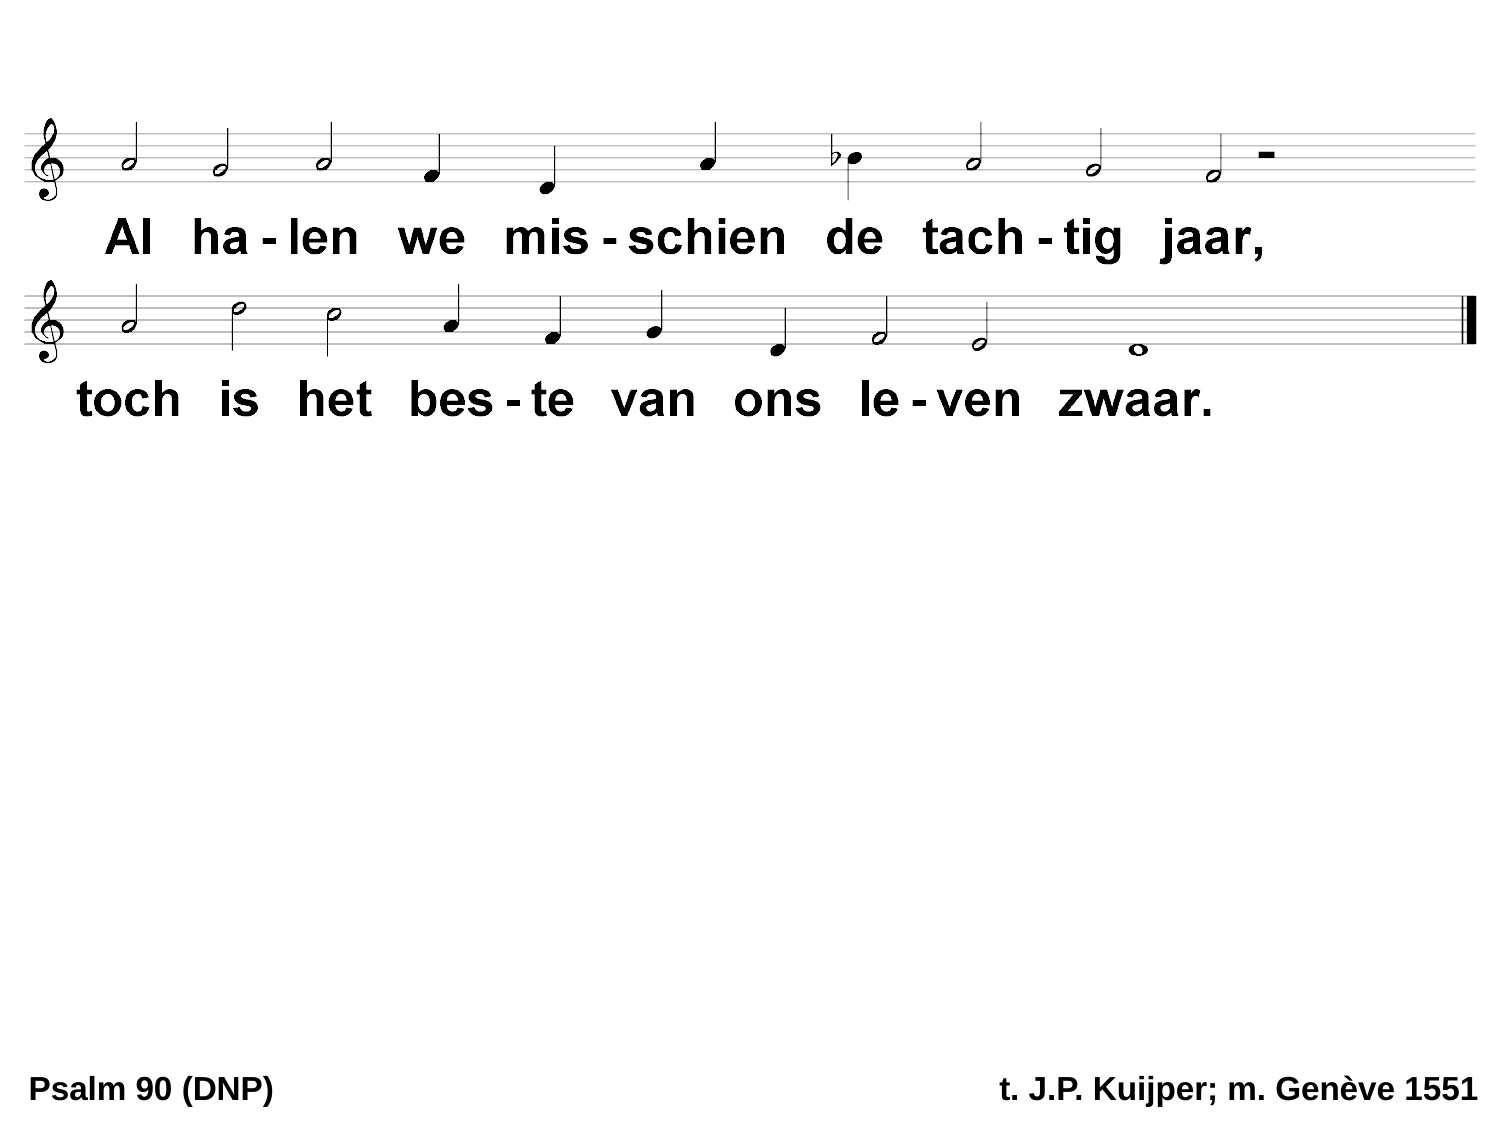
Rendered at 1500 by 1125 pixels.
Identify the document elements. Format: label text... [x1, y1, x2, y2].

picture [10, 103, 1490, 430]
text_box Psalm 90 (DNP) t. J.P. Kuijper; m. Genève 1551 [13, 1059, 1495, 1115]
